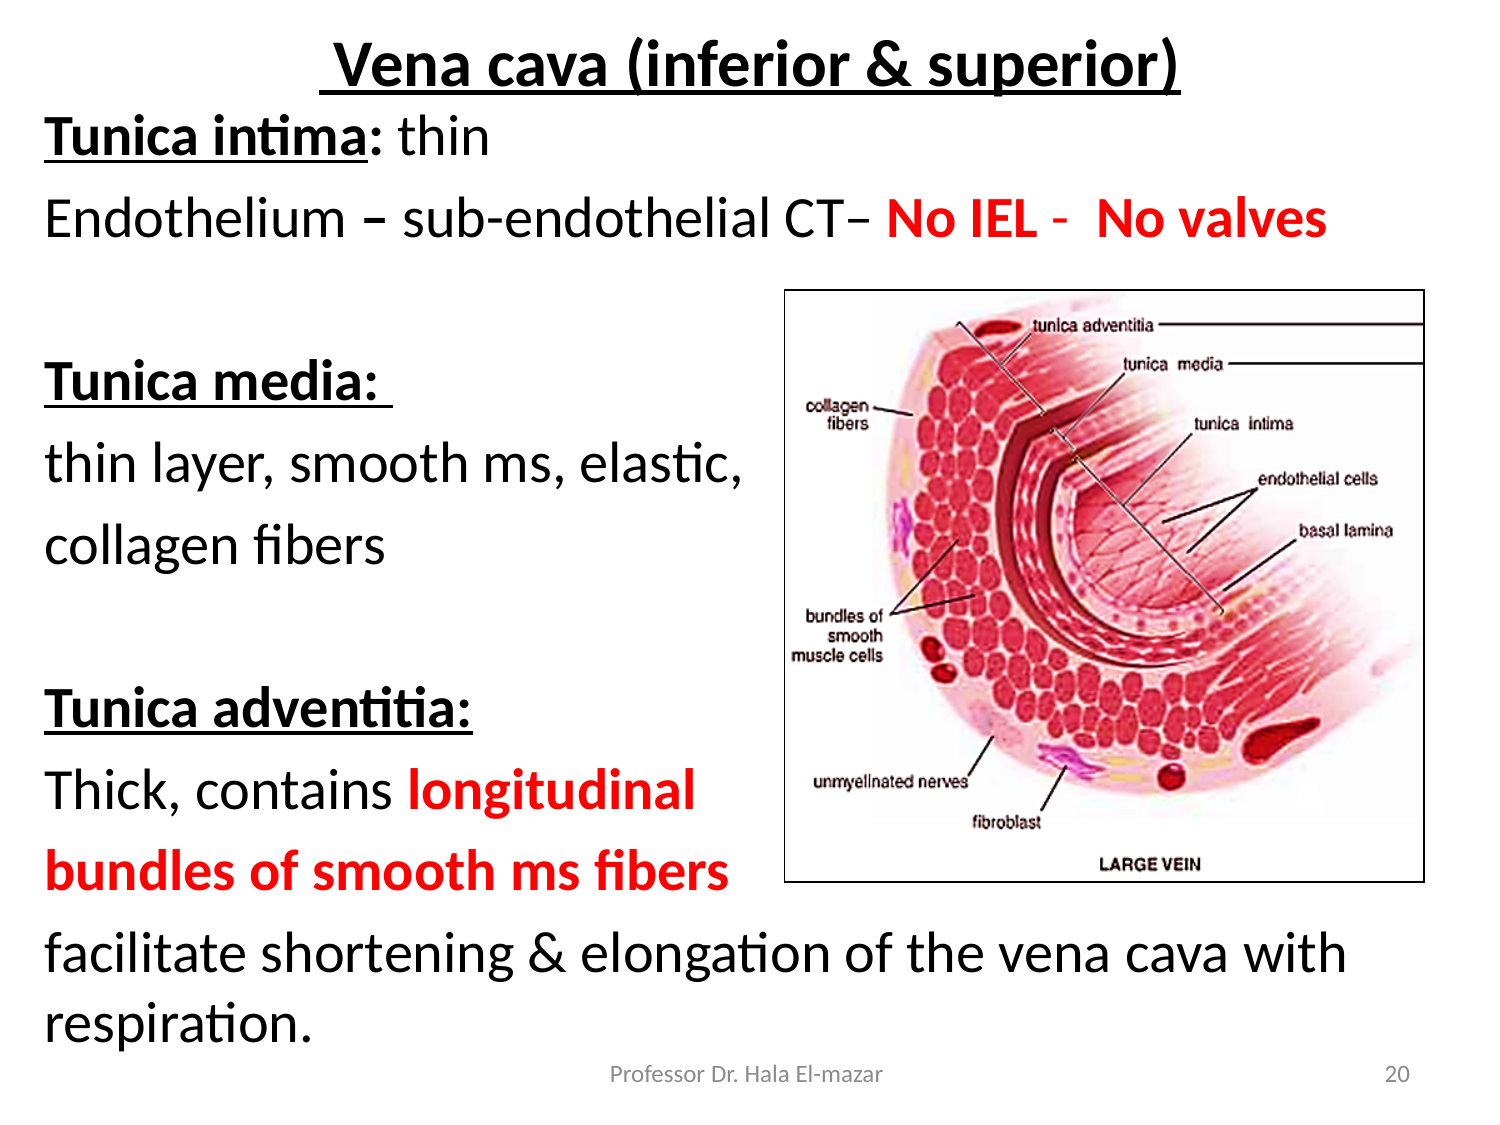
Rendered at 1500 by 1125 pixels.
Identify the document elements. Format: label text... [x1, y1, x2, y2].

footer Professor Dr. Hala El-mazar [512, 1042, 988, 1103]
picture [785, 290, 1424, 882]
title Vena cava (inferior & superior) [75, 0, 1425, 90]
slide_number 20 [1074, 1042, 1425, 1103]
list Tunica intima: thin Endothelium – sub-endothelial CT– No IEL - No valves Tunica media: thin layer, smooth ms, elastic, collagen fibers Tunica adventitia: Thick, contains longitudinal bundles of smooth ms fibers facilitate shortening & elongation of the vena cava with respiration. [29, 90, 1425, 1106]
